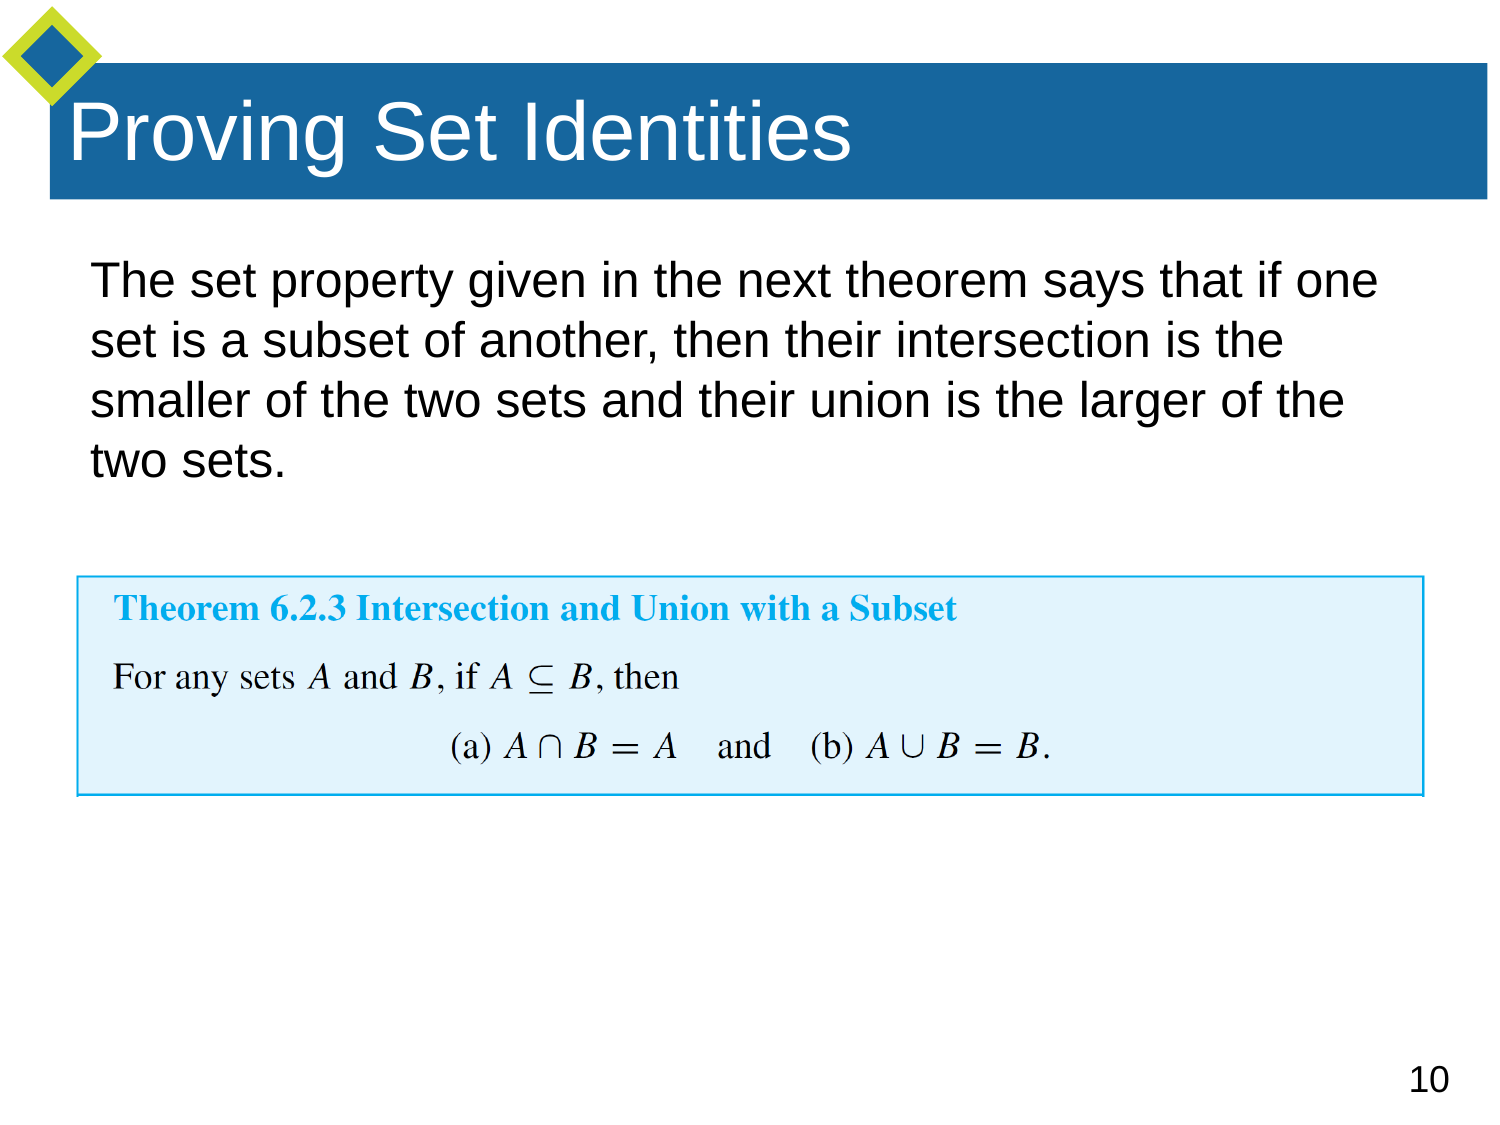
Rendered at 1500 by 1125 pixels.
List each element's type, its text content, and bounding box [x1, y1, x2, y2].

title Proving Set Identities [52, 33, 1403, 221]
list The set property given in the next theorem says that if one set is a subset of another, then their intersection is the smaller of the two sets and their union is the larger of the two sets. [75, 239, 1425, 574]
picture [79, 578, 1421, 793]
picture [74, 574, 1425, 798]
list The set property given in the next theorem says that if one set is a subset of another, then their intersection is the smaller of the two sets and their union is the larger of the two sets. [75, 805, 1425, 1103]
